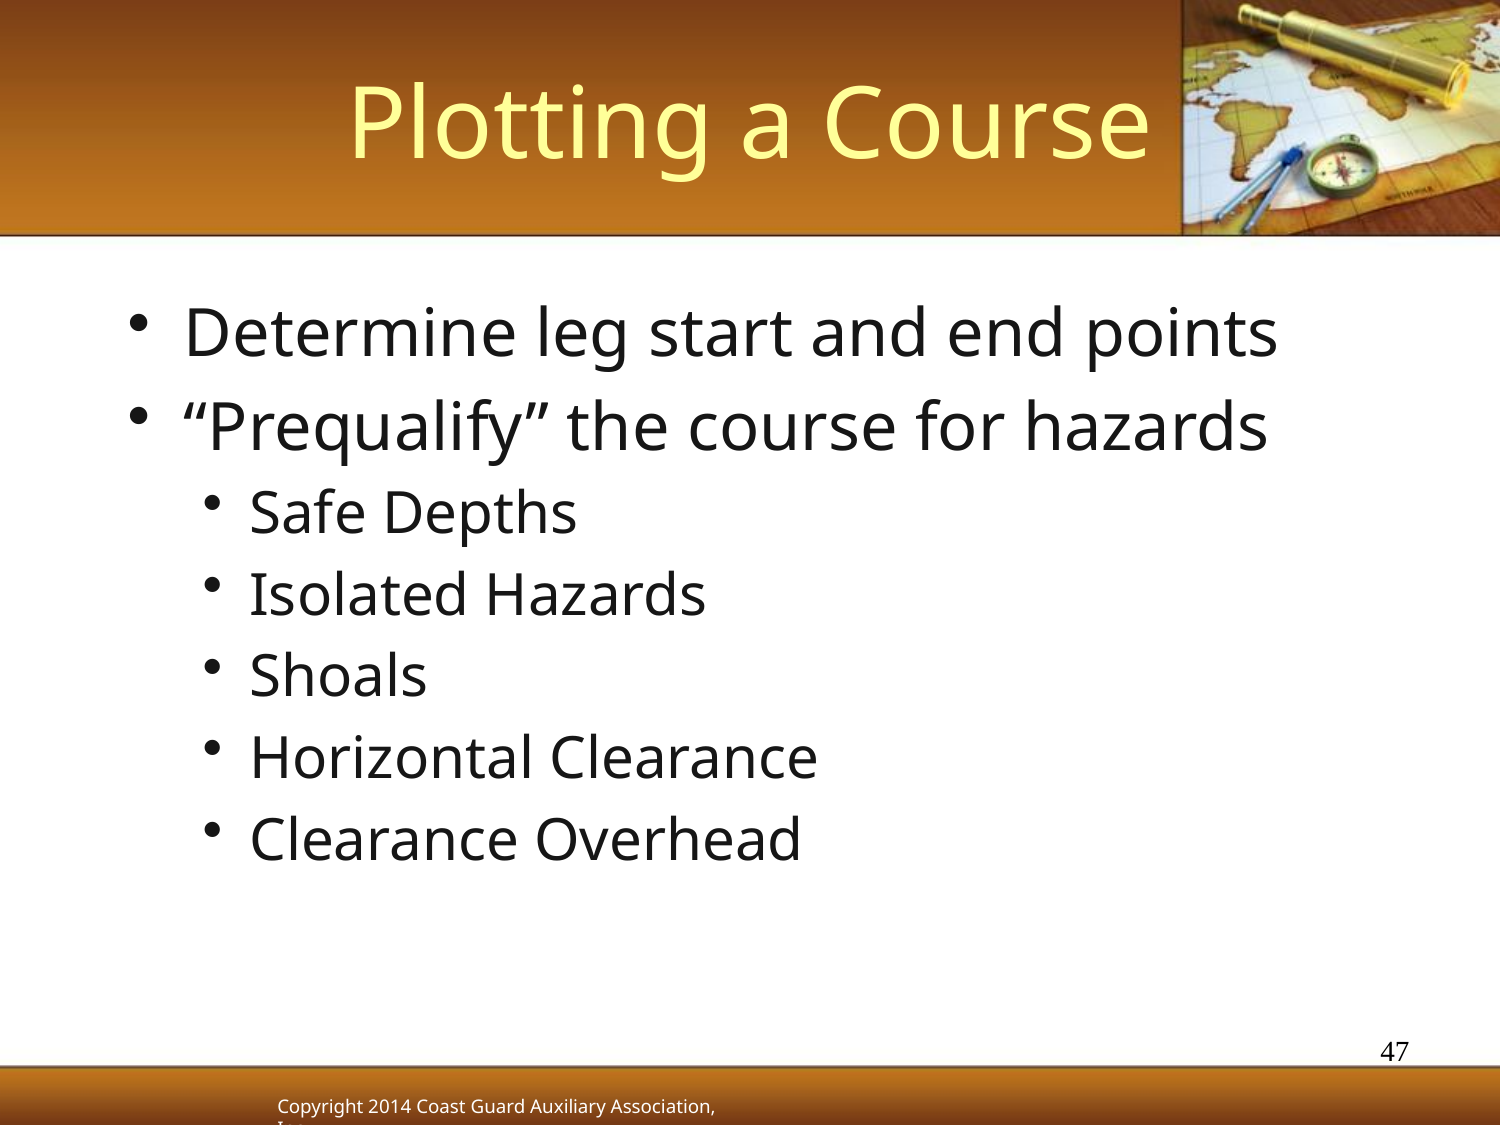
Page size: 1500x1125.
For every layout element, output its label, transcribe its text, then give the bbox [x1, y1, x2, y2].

picture [0, 0, 1500, 1125]
slide_number 47 [1074, 1024, 1425, 1103]
list Determine leg start and end points “Prequalify” the course for hazards Safe Depths Isolated Hazards Shoals Horizontal Clearance Clearance Overhead [112, 282, 1463, 1038]
title Plotting a Course [75, 24, 1425, 213]
